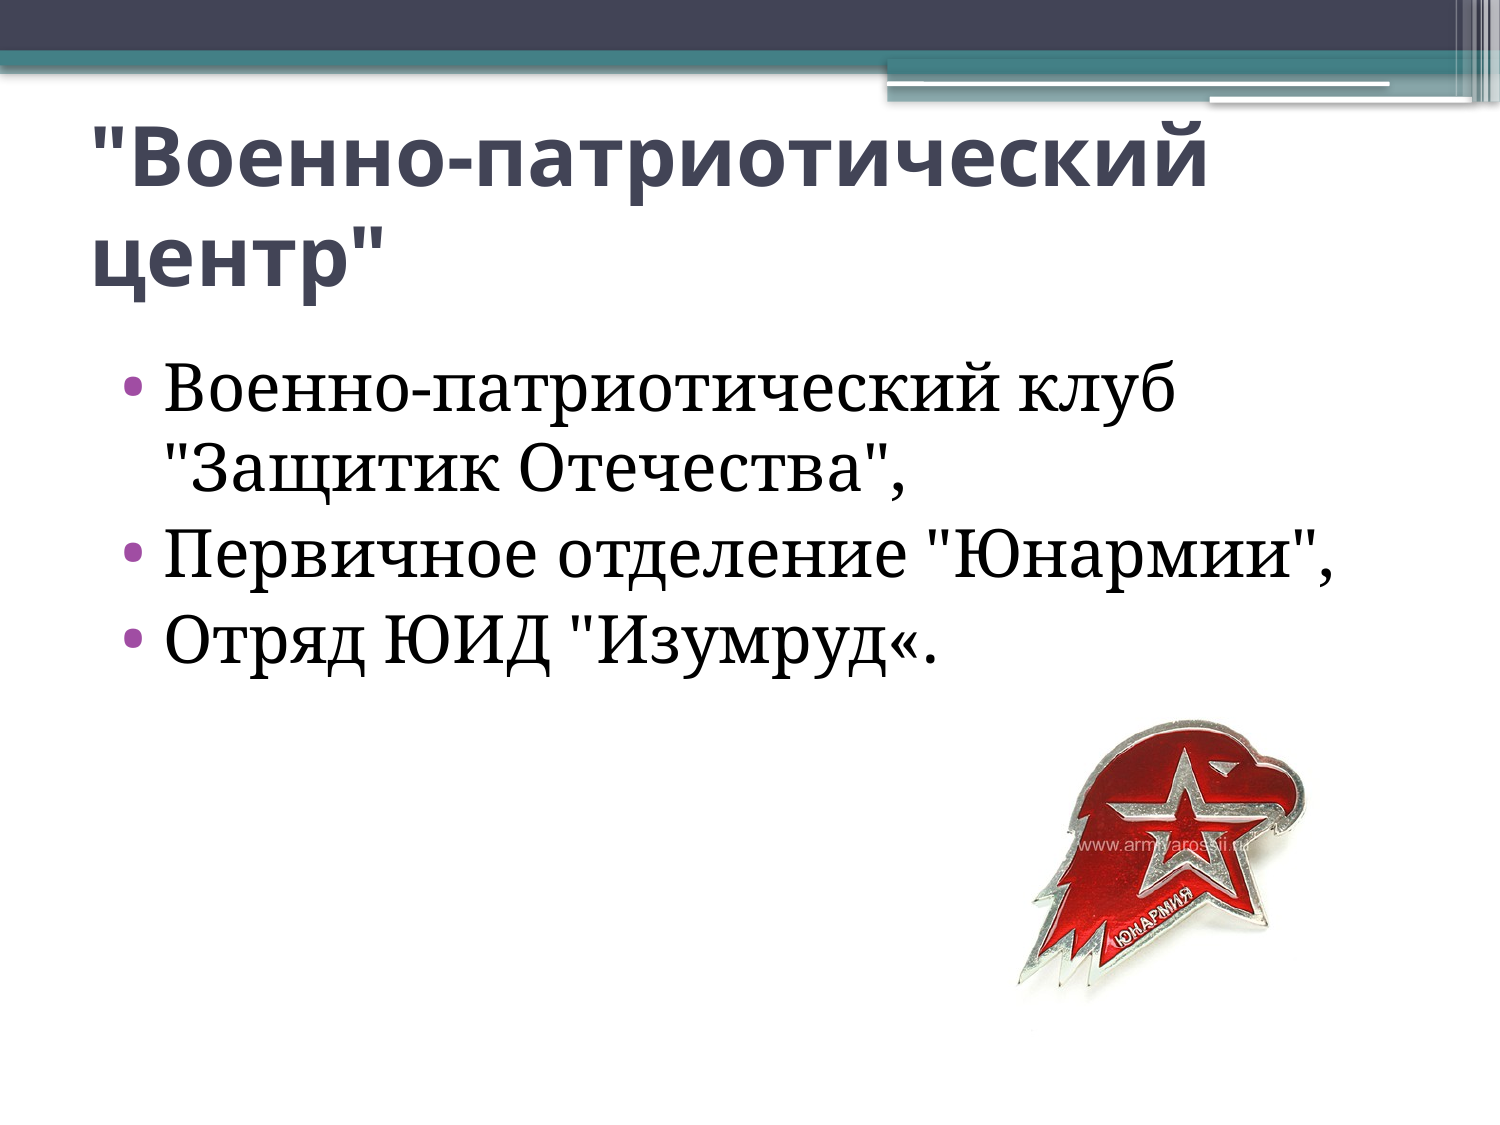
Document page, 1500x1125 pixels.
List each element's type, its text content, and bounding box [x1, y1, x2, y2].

picture [962, 656, 1365, 1046]
title "Военно-патриотический центр" [75, 45, 1425, 362]
list Военно-патриотический клуб "Защитик Отечества", Первичное отделение "Юнармии", Отряд ЮИД "Изумруд«. [88, 290, 1425, 752]
